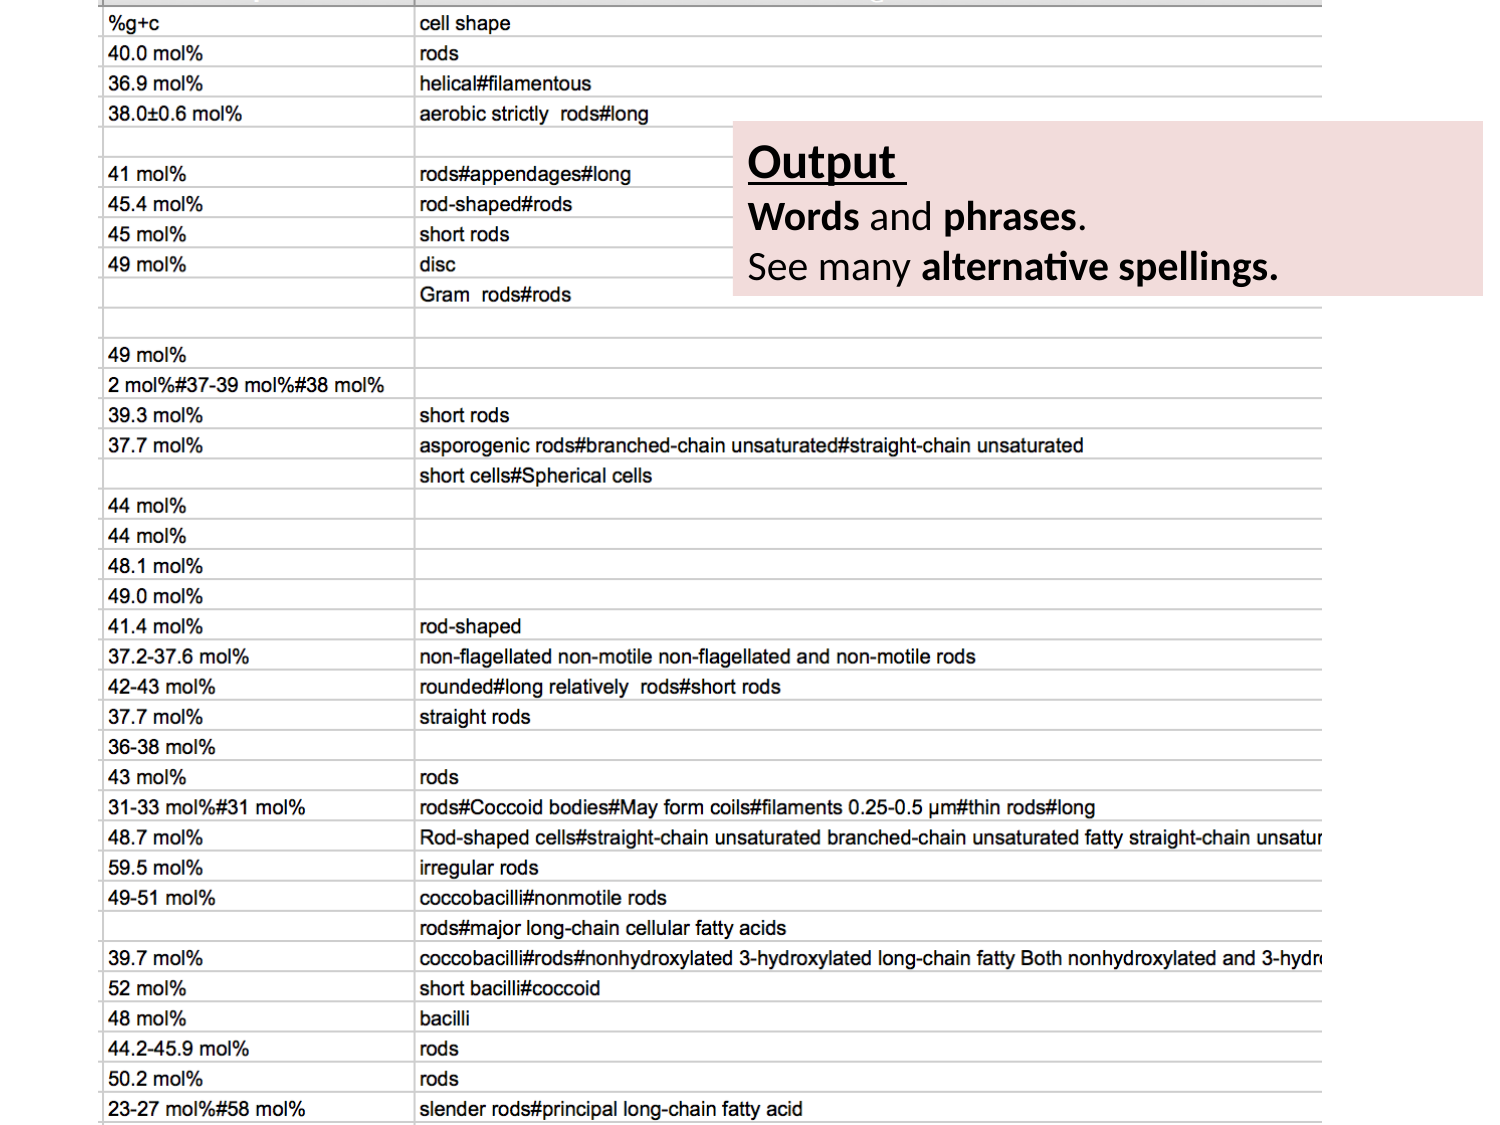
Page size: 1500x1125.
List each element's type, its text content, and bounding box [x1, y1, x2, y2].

text_box Output Words and phrases. See many alternative spellings. [1326, 121, 1483, 296]
picture [97, 0, 1322, 1125]
